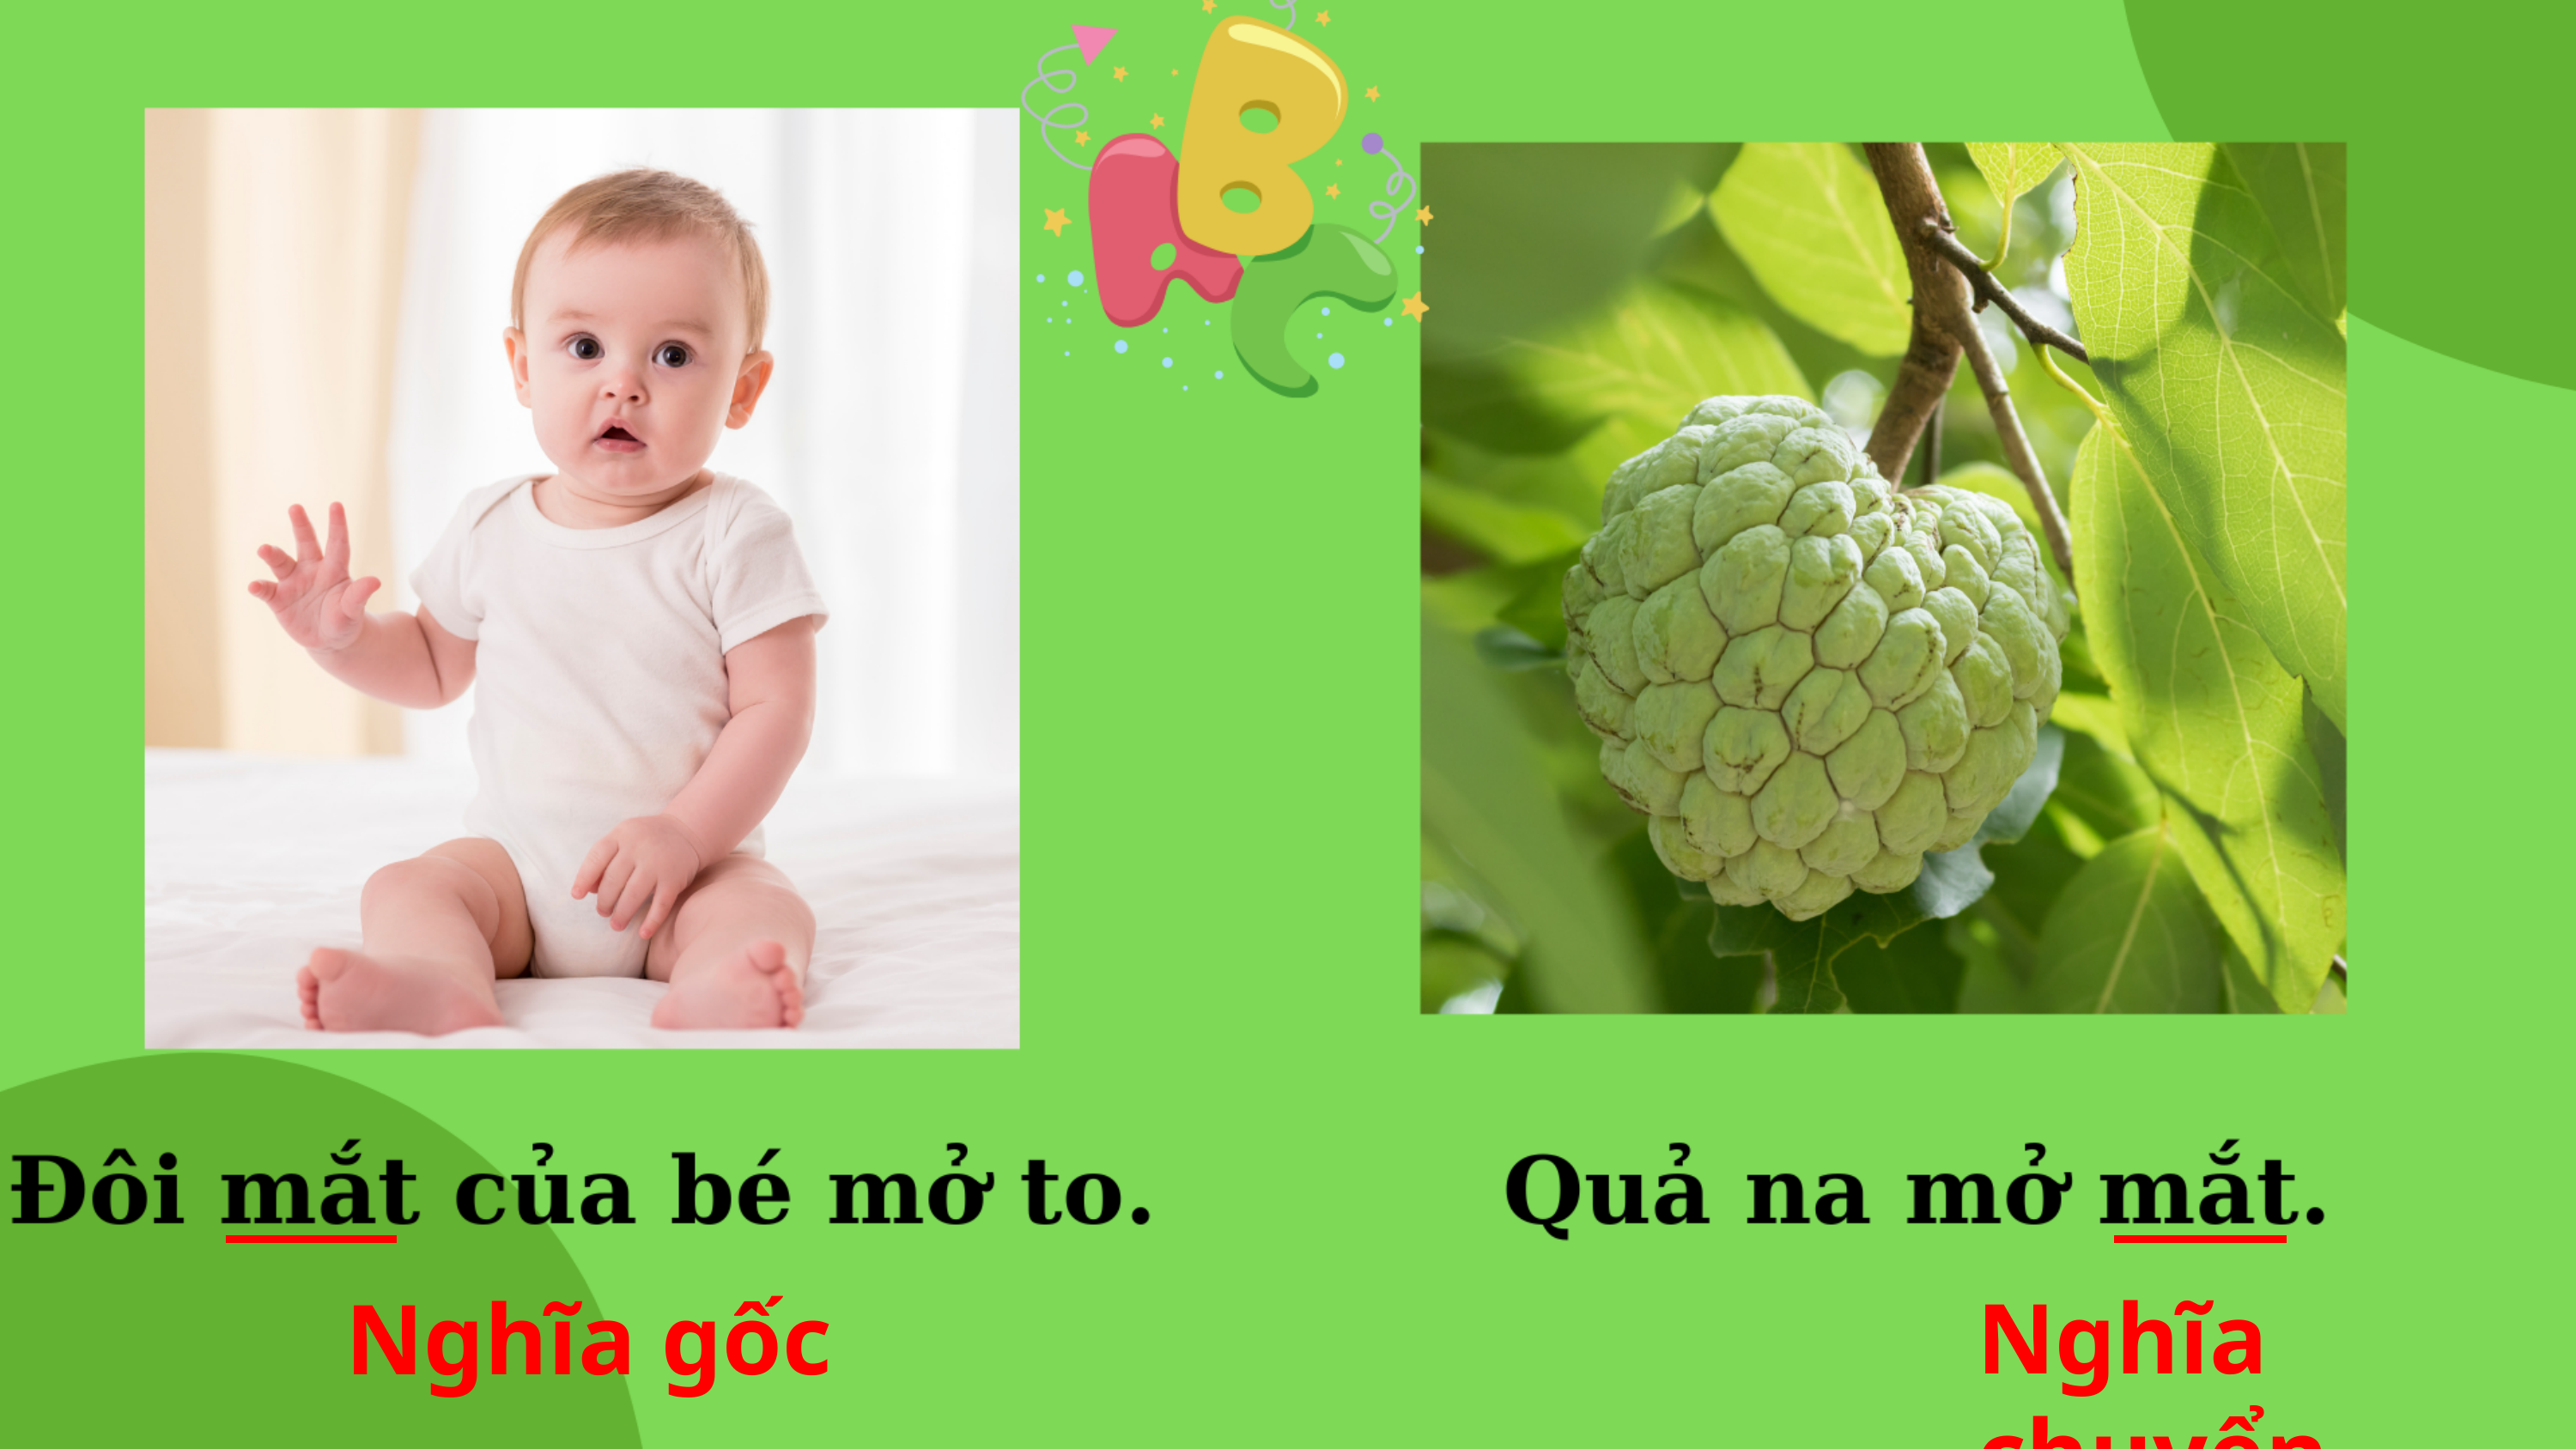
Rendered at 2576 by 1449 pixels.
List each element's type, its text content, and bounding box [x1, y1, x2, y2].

text_box Nghĩa chuyển [1964, 1270, 2576, 1449]
picture [0, 0, 2576, 1449]
text_box Nghĩa gốc [332, 1271, 977, 1400]
